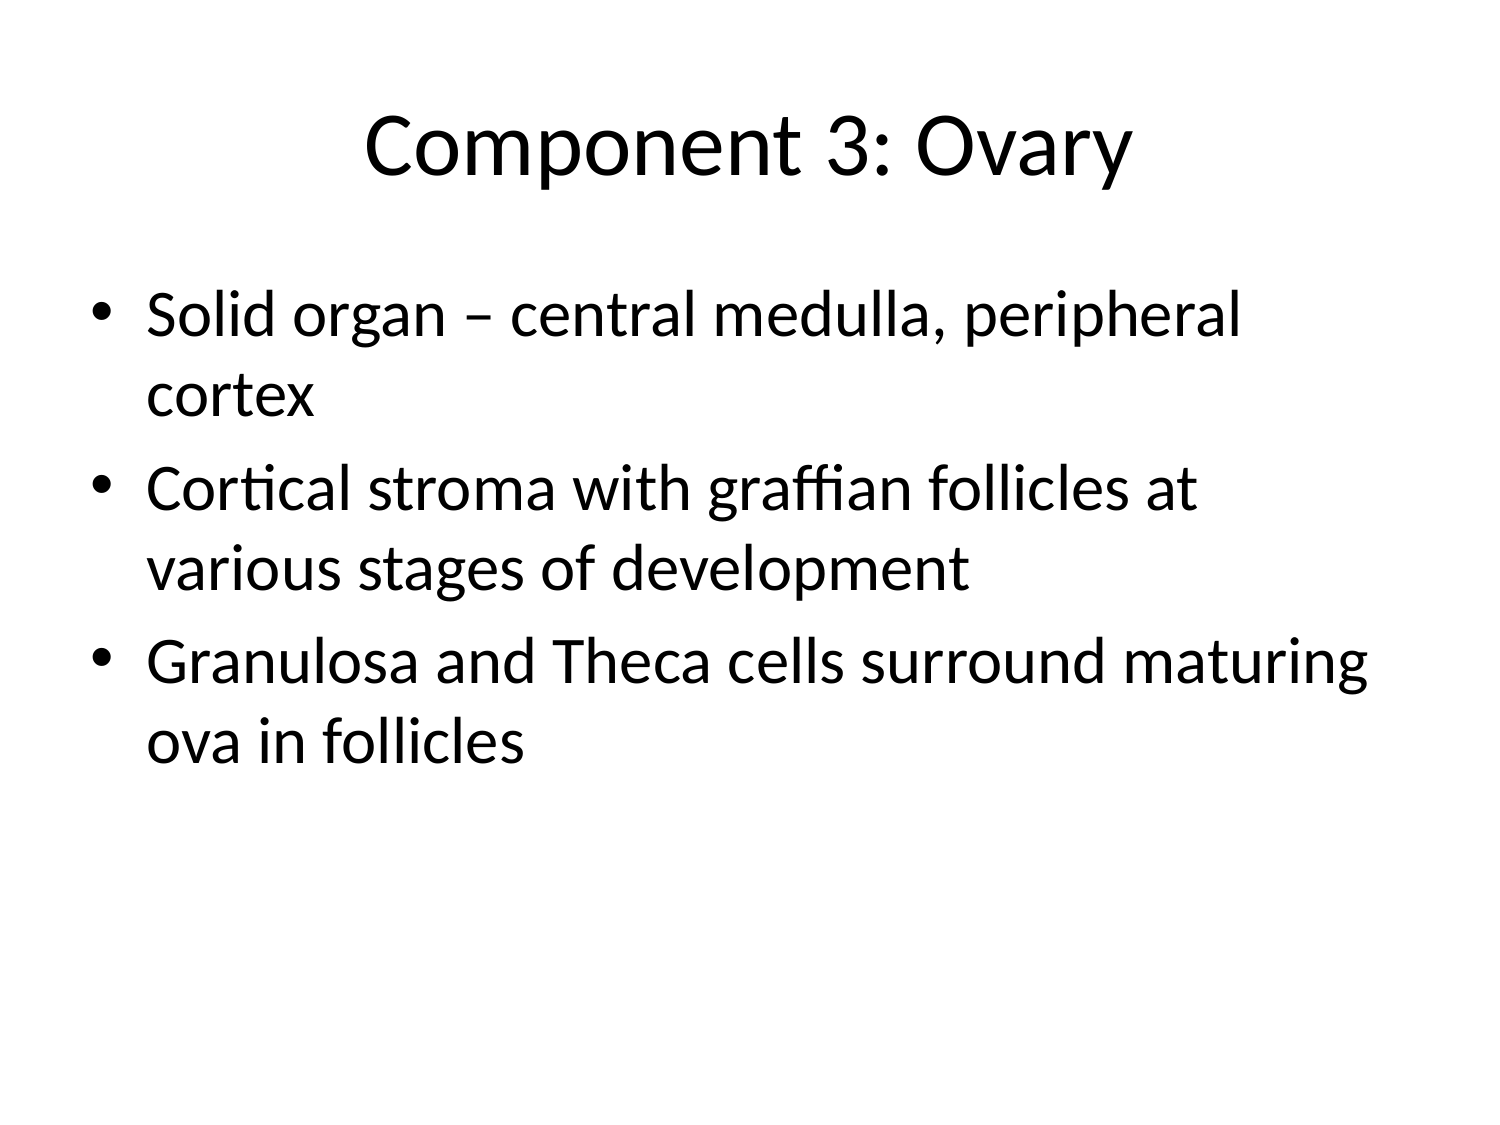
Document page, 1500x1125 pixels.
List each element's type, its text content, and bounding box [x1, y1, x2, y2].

list Solid organ – central medulla, peripheral cortex Cortical stroma with graffian follicles at various stages of development Granulosa and Theca cells surround maturing ova in follicles [75, 262, 1425, 1005]
title Component 3: Ovary [75, 45, 1425, 233]
